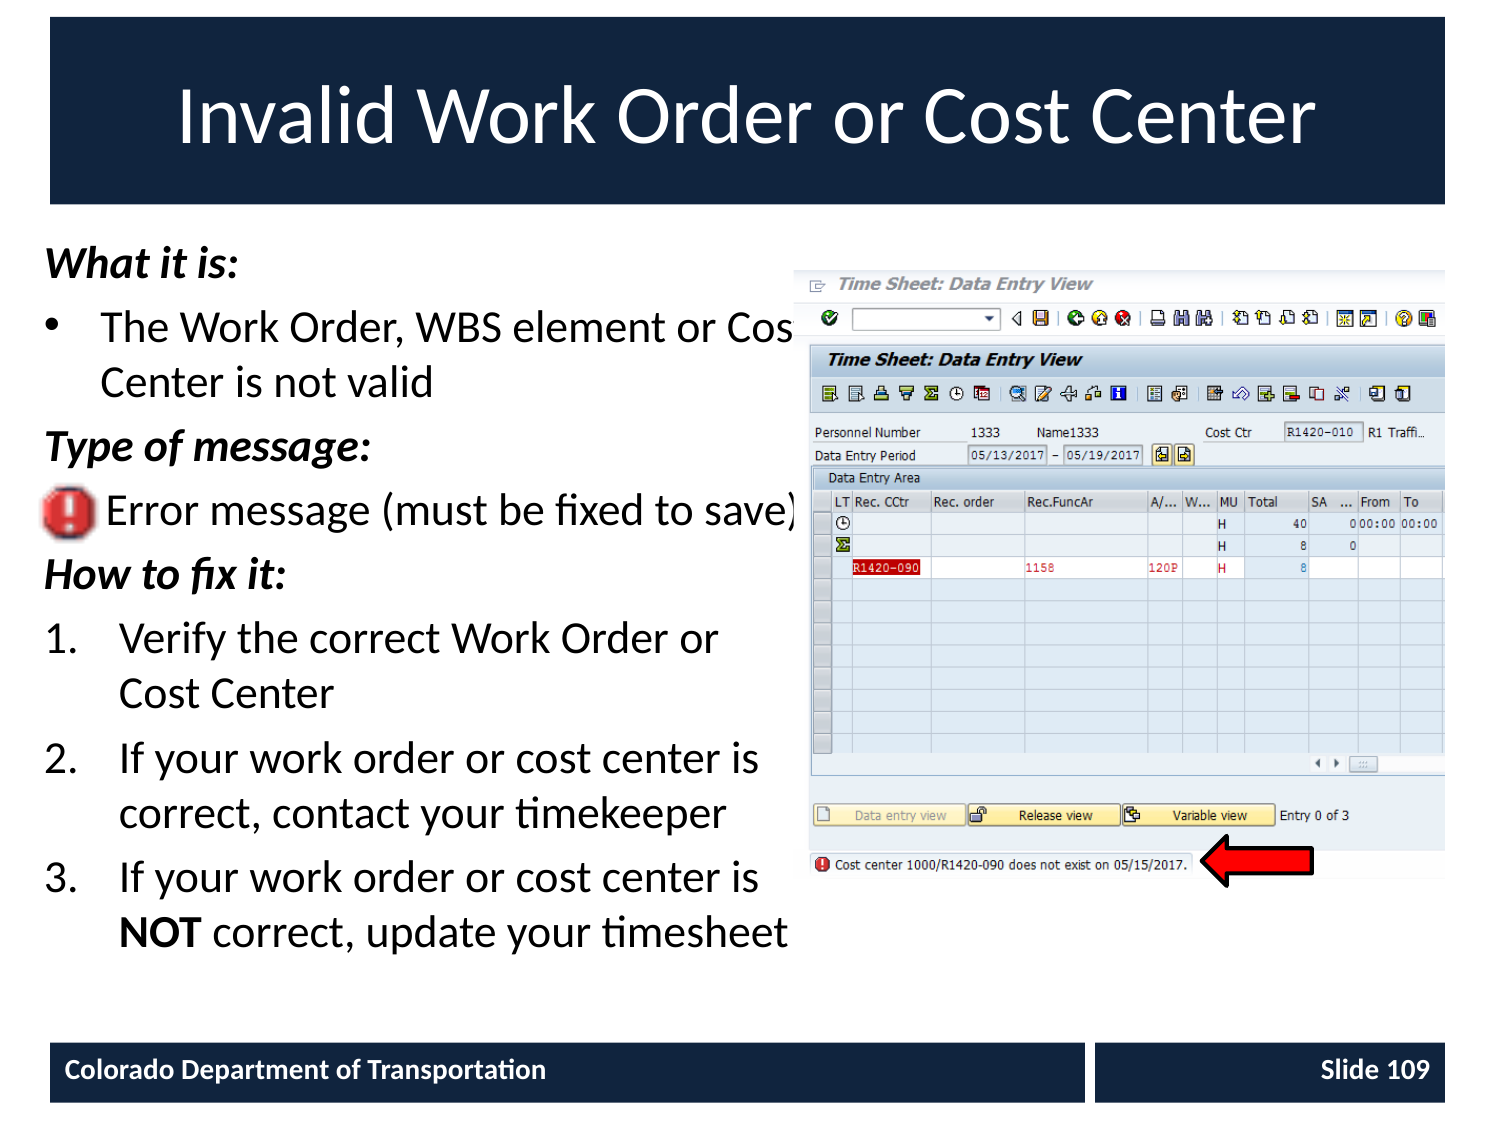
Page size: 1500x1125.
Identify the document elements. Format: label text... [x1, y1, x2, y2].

picture [30, 474, 112, 567]
list What it is: The Work Order, WBS element or Cost Center is not valid Type of message: Error message (must be fixed to save) How to fix it: Verify the correct Work Order or Cost Center If your work order or cost center is correct, contact your timekeeper If your work order or cost center is NOT correct, update your timesheet [28, 224, 826, 1036]
footer Colorado Department of Transportation [50, 1042, 1085, 1103]
picture [793, 270, 1446, 883]
slide_number Slide 109 [1095, 1042, 1445, 1103]
title Invalid Work Order or Cost Center [49, 16, 1446, 205]
